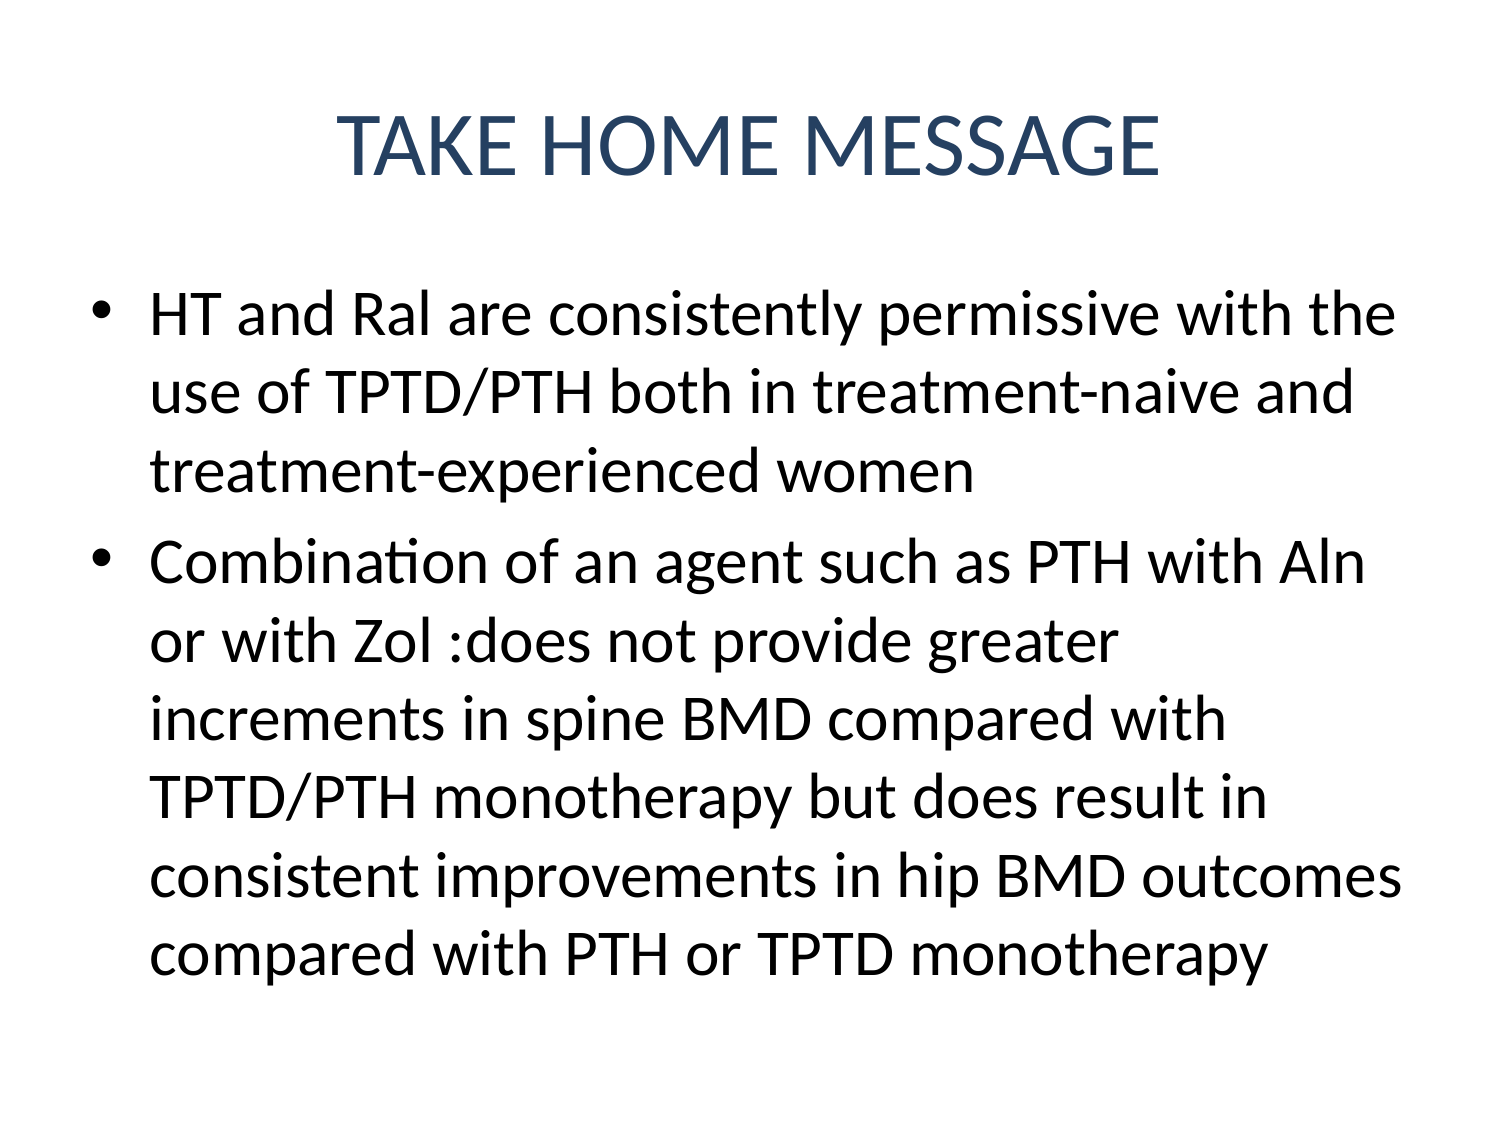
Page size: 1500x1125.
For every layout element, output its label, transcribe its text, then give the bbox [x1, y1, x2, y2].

list HT and Ral are consistently permissive with the use of TPTD/PTH both in treatment-naive and treatment-experienced women Combination of an agent such as PTH with Aln or with Zol :does not provide greater increments in spine BMD compared with TPTD/PTH monotherapy but does result in consistent improvements in hip BMD outcomes compared with PTH or TPTD monotherapy [75, 262, 1425, 1005]
title TAKE HOME MESSAGE [75, 45, 1425, 233]
